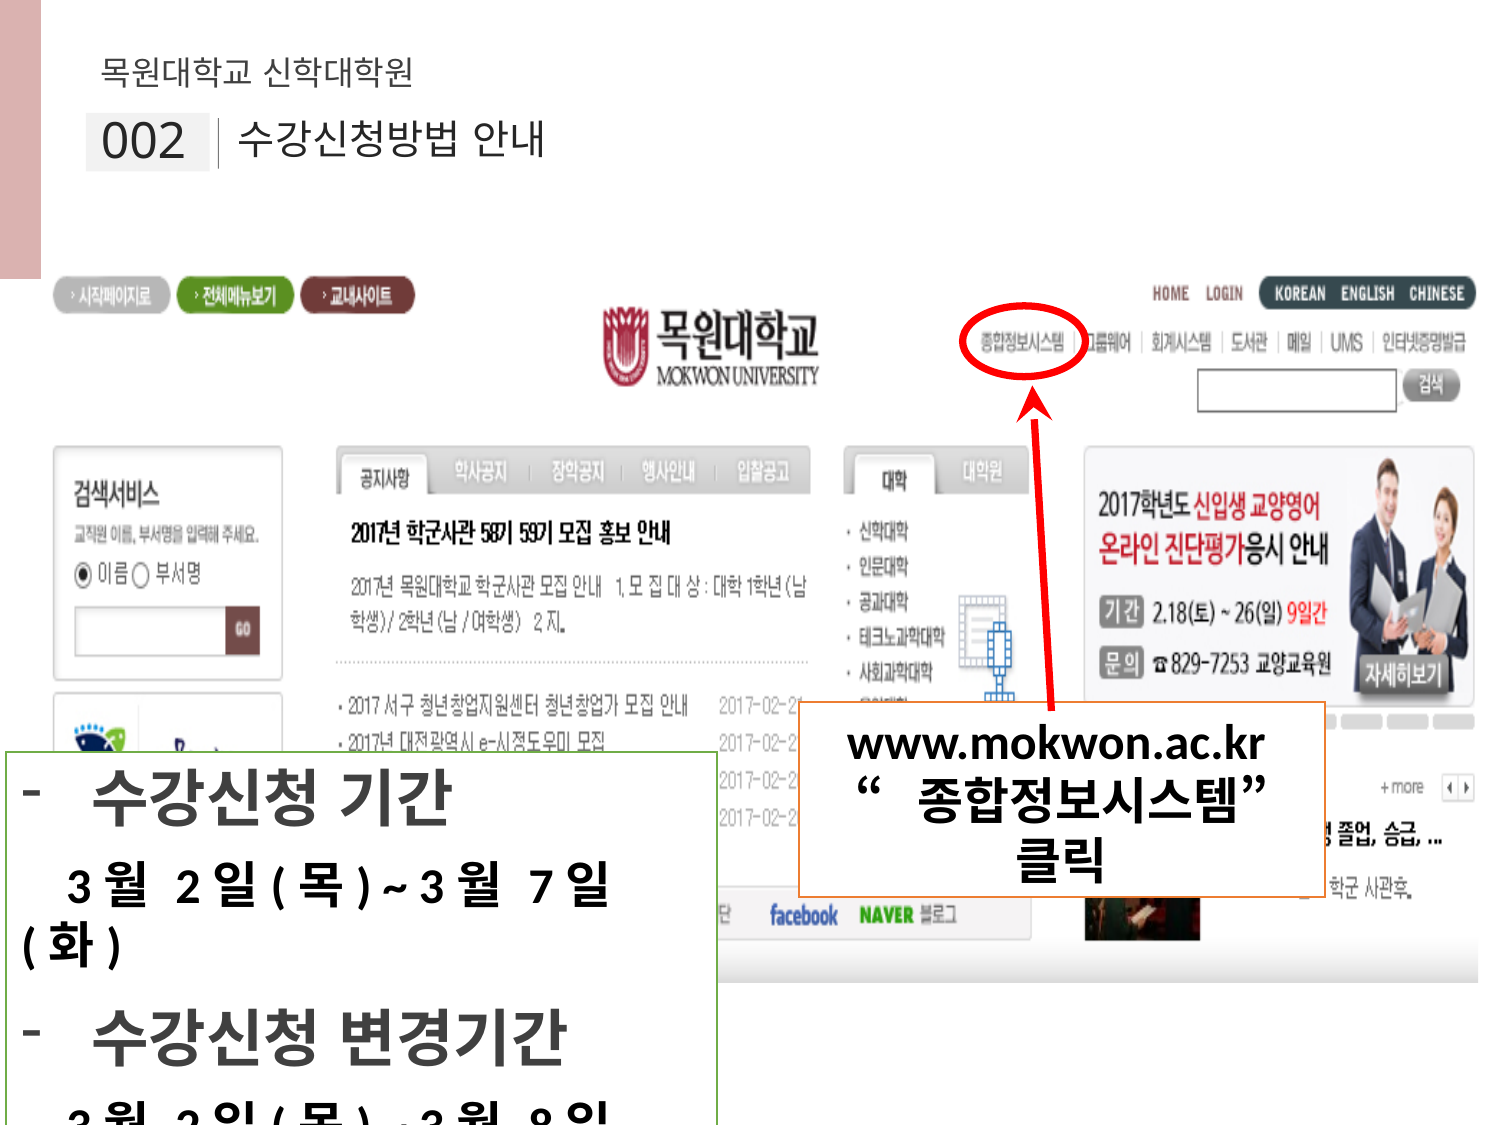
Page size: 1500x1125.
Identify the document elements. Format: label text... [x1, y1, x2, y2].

picture [45, 246, 1479, 983]
text_box 수강신청 기간 3월 2일(목) ~ 3월 7일(화) 수강신청 변경기간 3월 2일(목) ~ 3월 8일(수) [5, 751, 718, 1125]
list 목원대학교 신학대학원 [85, 48, 834, 102]
title 수강신청방법 안내 [222, 111, 1157, 171]
list 002 [85, 112, 210, 172]
